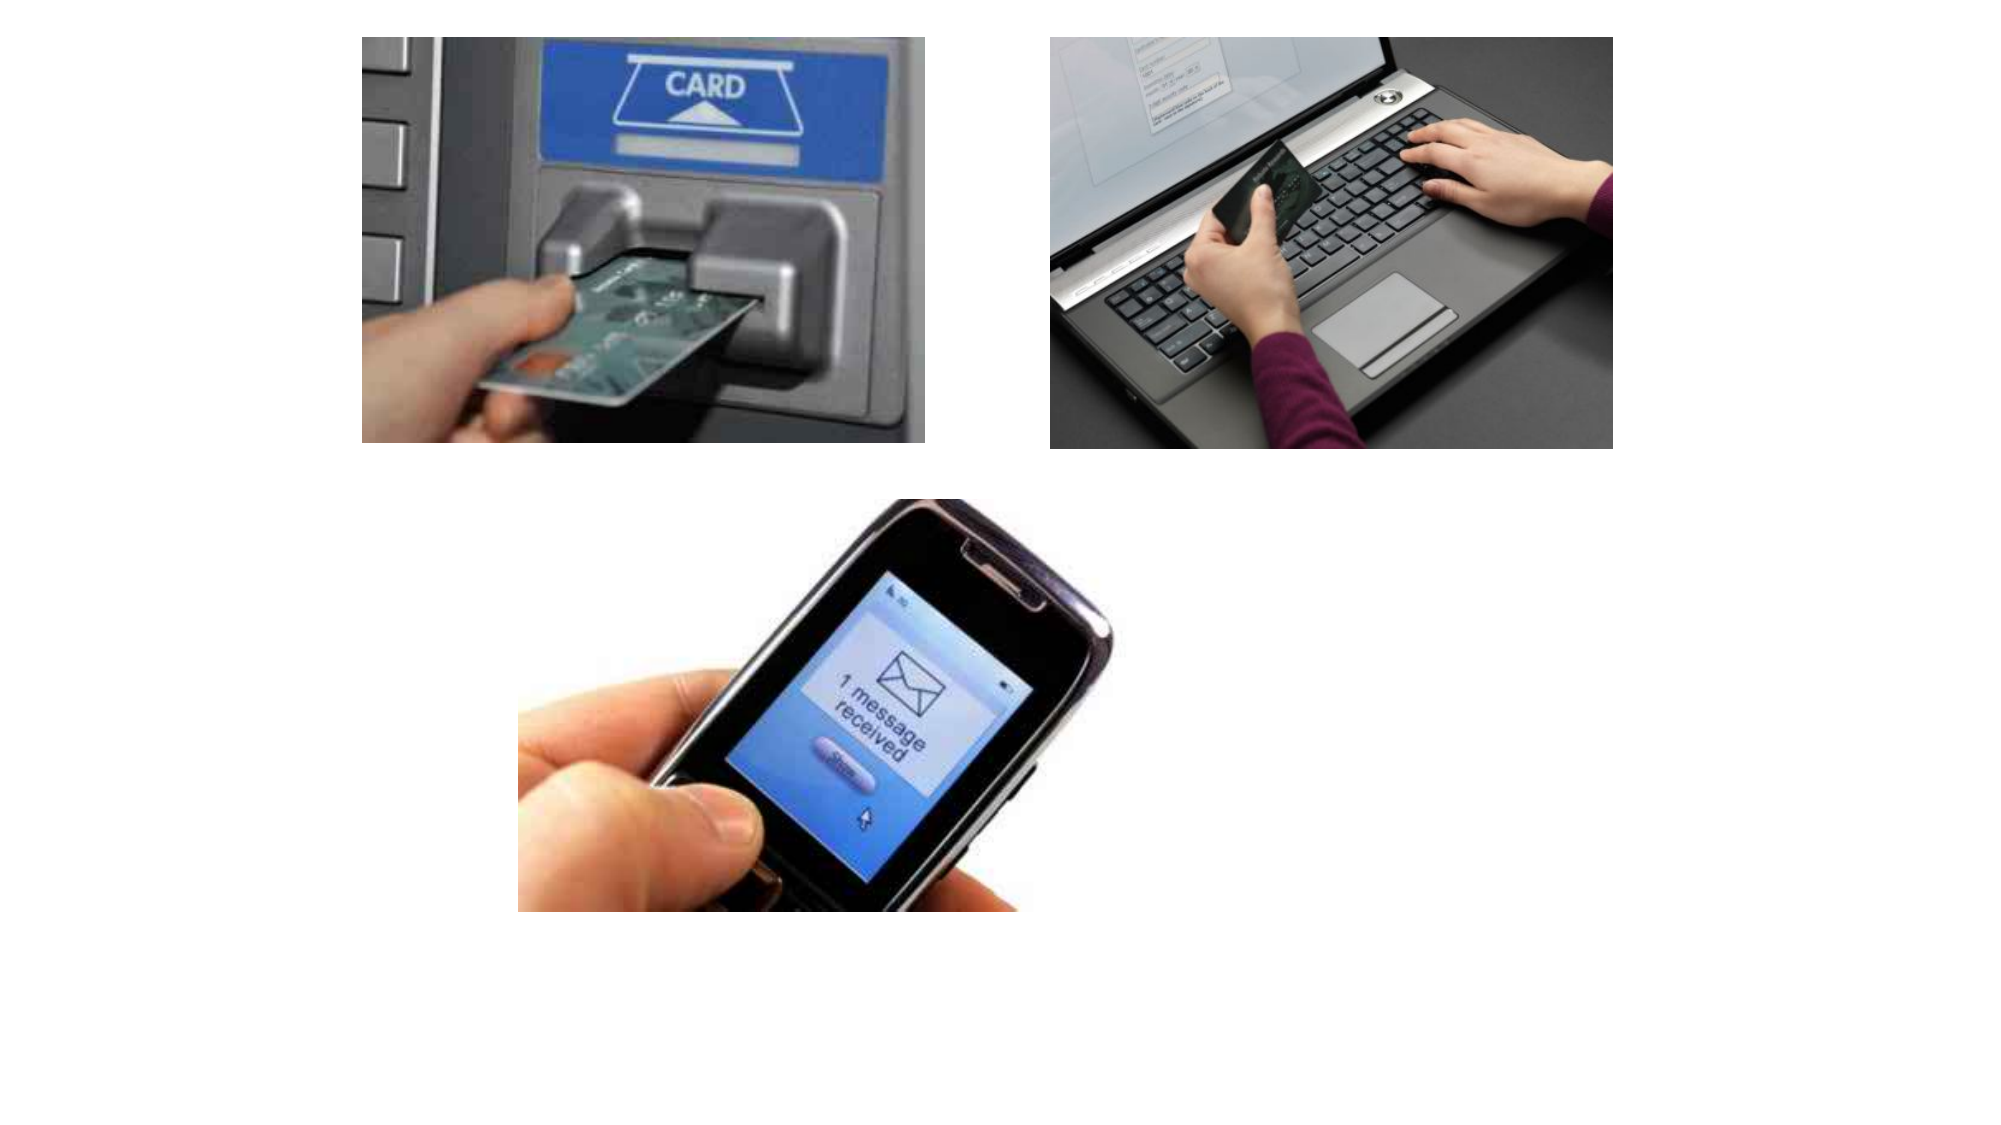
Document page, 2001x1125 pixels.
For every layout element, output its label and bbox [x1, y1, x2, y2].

picture [518, 499, 1179, 912]
picture [362, 37, 925, 443]
picture [1049, 37, 1613, 449]
